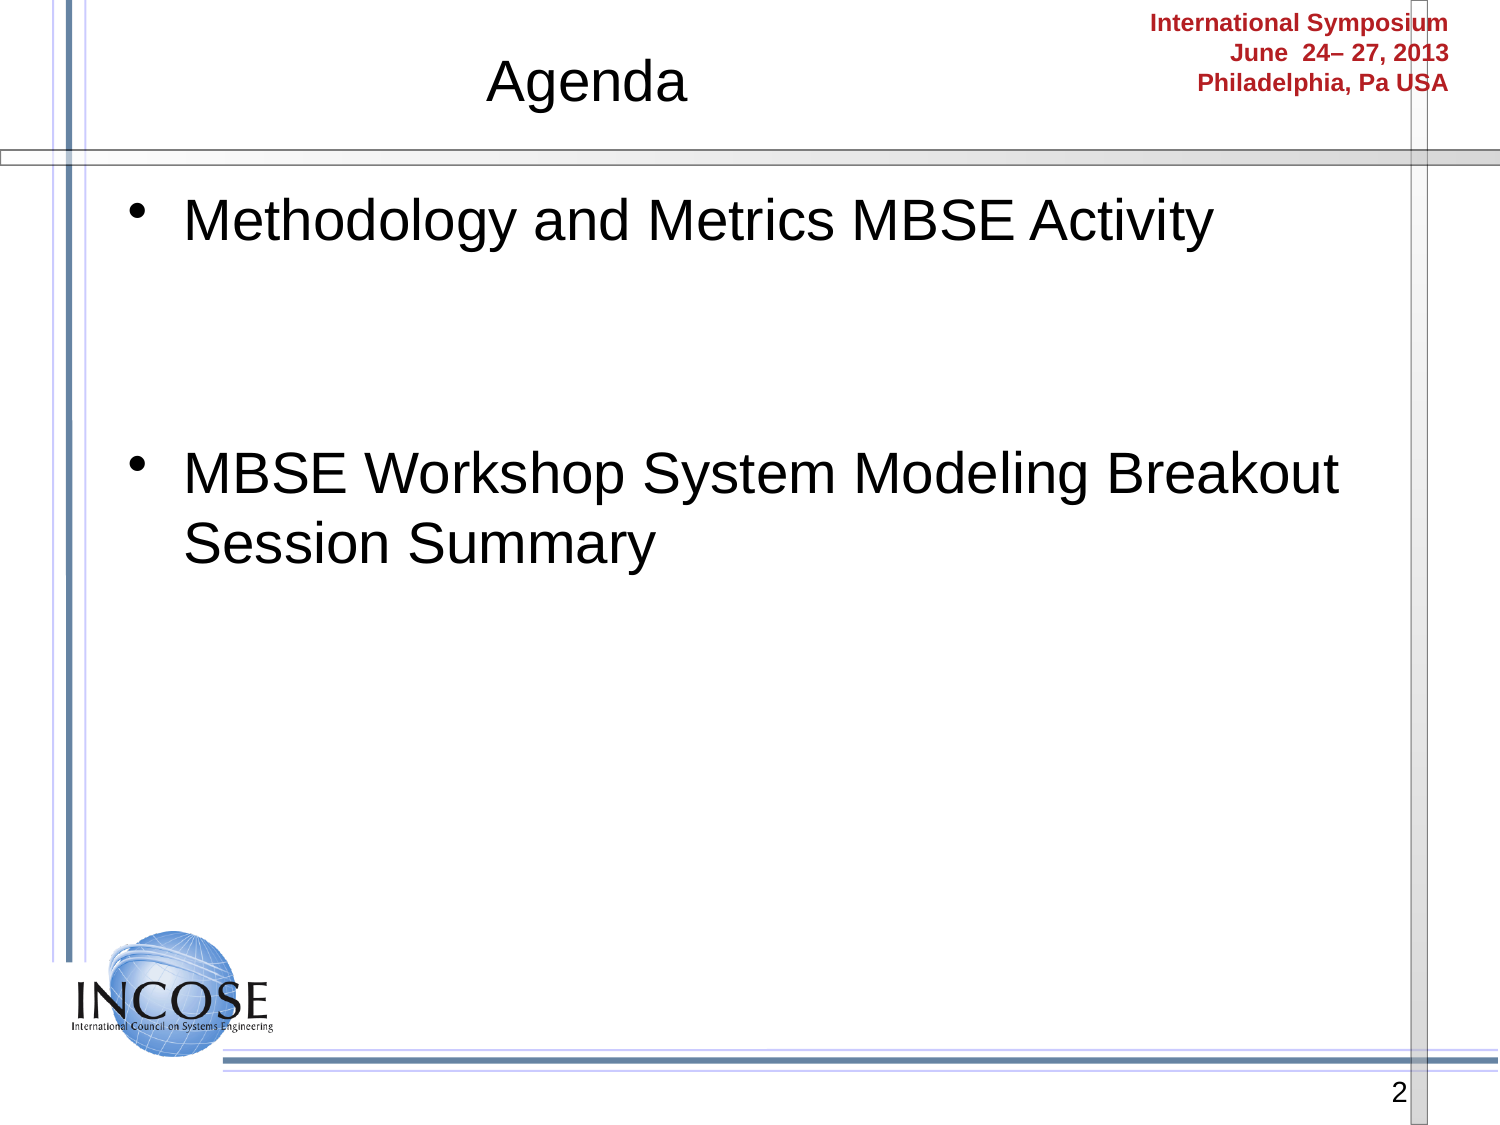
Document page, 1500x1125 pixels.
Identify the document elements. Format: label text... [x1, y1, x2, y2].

text_box 2 [1072, 1065, 1423, 1125]
list Methodology and Metrics MBSE Activity MBSE Workshop System Modeling Breakout Session Summary [112, 174, 1450, 976]
picture [72, 931, 273, 1057]
title Agenda [74, 0, 1101, 157]
